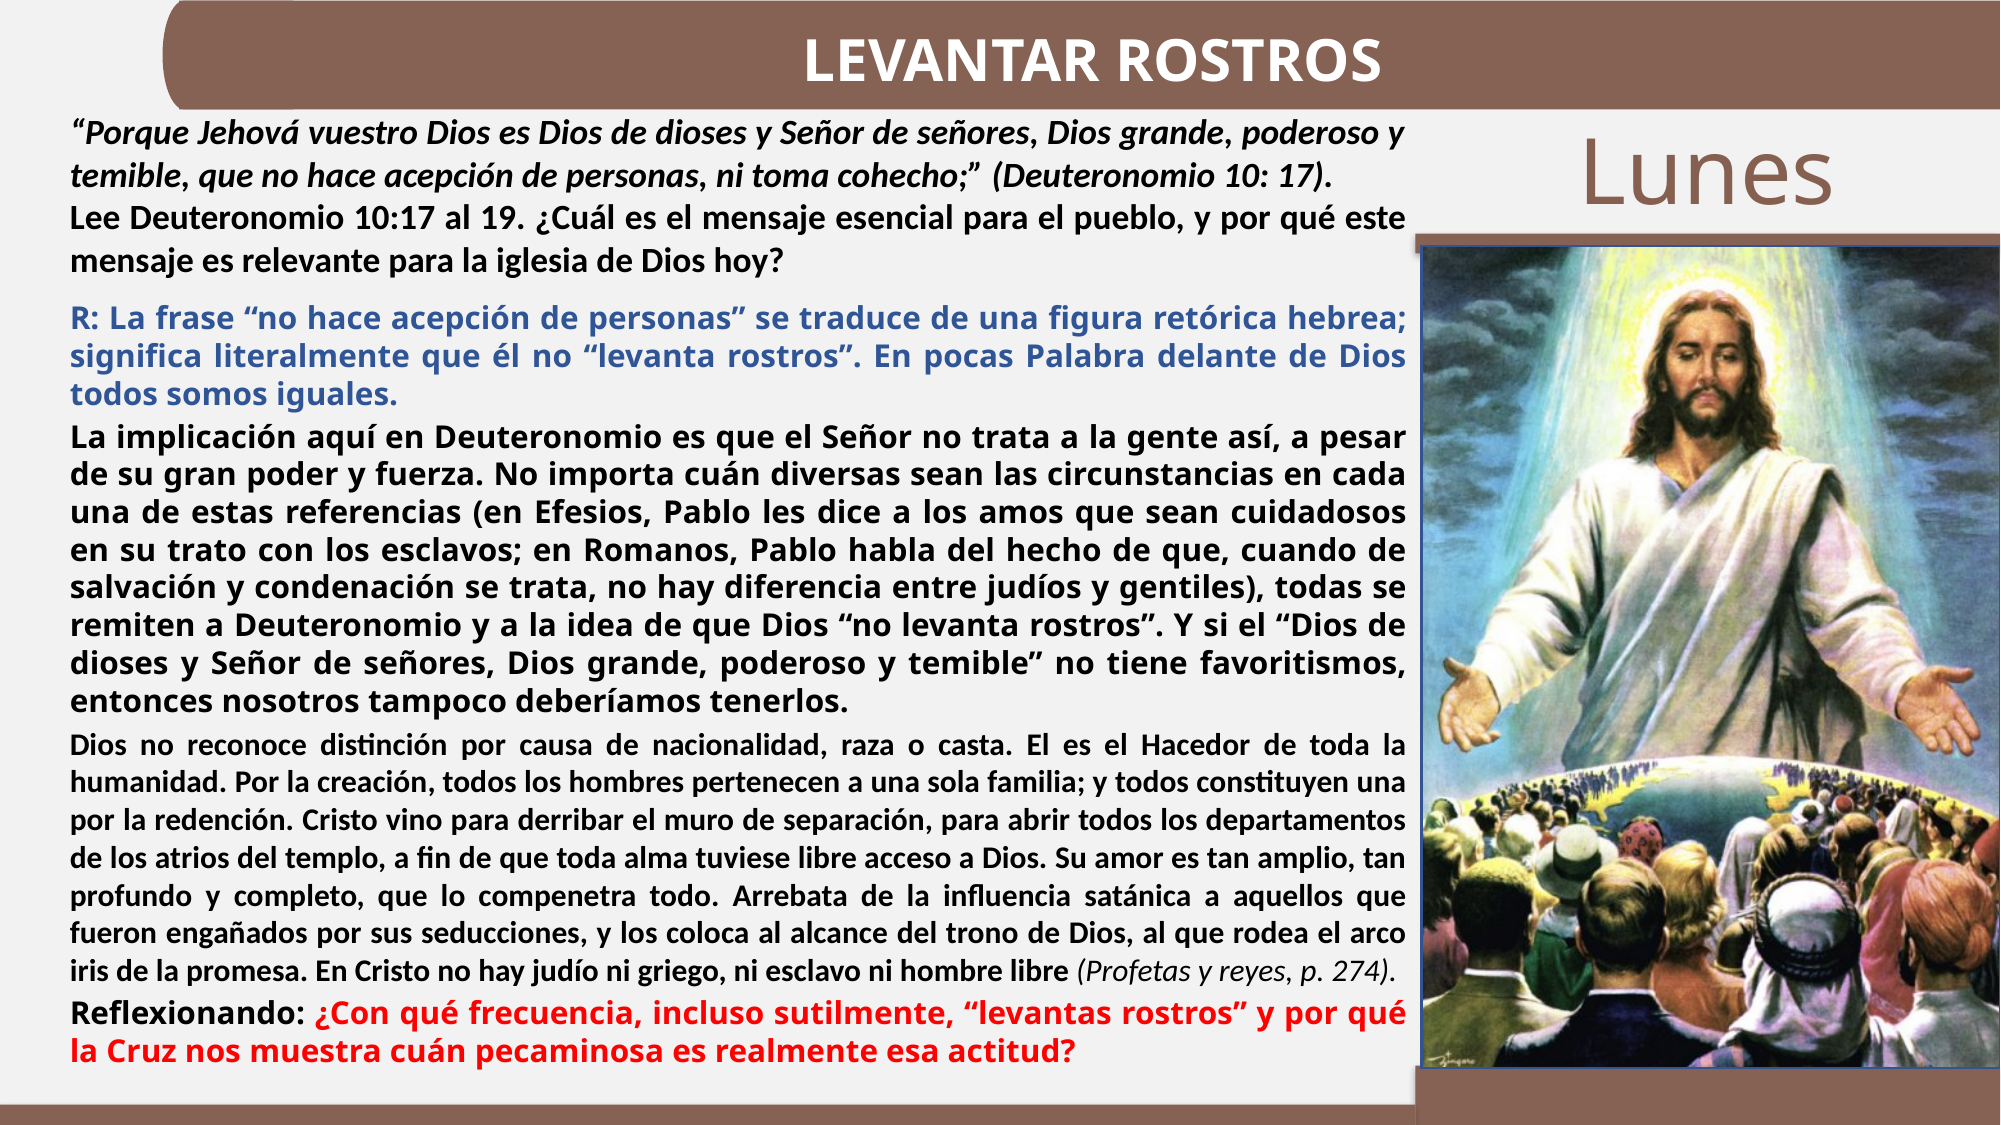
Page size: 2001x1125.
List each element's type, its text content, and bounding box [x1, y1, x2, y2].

text_box LEVANTAR ROSTROS [184, 16, 2000, 101]
text_box R: La frase “no hace acepción de personas” se traduce de una figura retórica hebrea; significa literalmente que él no “levanta rostros”. En pocas Palabra delante de Dios todos somos iguales. La implicación aquí en Deuteronomio es que el Señor no trata a la gente así, a pesar de su gran poder y fuerza. No importa cuán diversas sean las circunstancias en cada una de estas referencias (en Efesios, Pablo les dice a los amos que sean cuidadosos en su trato con los esclavos; en Romanos, Pablo habla del hecho de que, cuando de salvación y condenación se trata, no hay diferencia entre judíos y gentiles), todas se remiten a Deuteronomio y a la idea de que Dios “no levanta rostros”. Y si el “Dios de dioses y Señor de señores, Dios grande, poderoso y temible” no tiene favoritismos, entonces nosotros tampoco deberíamos tenerlos. Dios no reconoce distinción por causa de nacionalidad, raza o casta. El es el Hacedor de toda la humanidad. Por la creación, todos los hombres pertenecen a una sola familia; y todos constituyen una por la redención. Cristo vino para derribar el muro de separación, para abrir todos los departamentos de los atrios del templo, a fin de que toda alma tuviese libre acceso a Dios. Su amor es tan amplio, tan profundo y completo, que lo compenetra todo. Arrebata de la influencia satánica a aquellos que fueron engañados por sus seducciones, y los coloca al alcance del trono de Dios, al que rodea el arco iris de la promesa. En Cristo no hay judío ni griego, ni esclavo ni hombre libre (Profetas y reyes, p. 274). Reflexionando: ¿Con qué frecuencia, incluso sutilmente, “levantas rostros” y por qué la Cruz nos muestra cuán pecaminosa es realmente esa actitud? [55, 290, 1422, 1114]
text_box [1420, 245, 2000, 1069]
text_box “Porque Jehová vuestro Dios es Dios de dioses y Señor de señores, Dios grande, poderoso y temible, que no hace acepción de personas, ni toma cohecho;” (Deuteronomio 10: 17). Lee Deuteronomio 10:17 al 19. ¿Cuál es el mensaje esencial para el pueblo, y por qué este mensaje es relevante para la iglesia de Dios hoy? [55, 101, 1422, 287]
